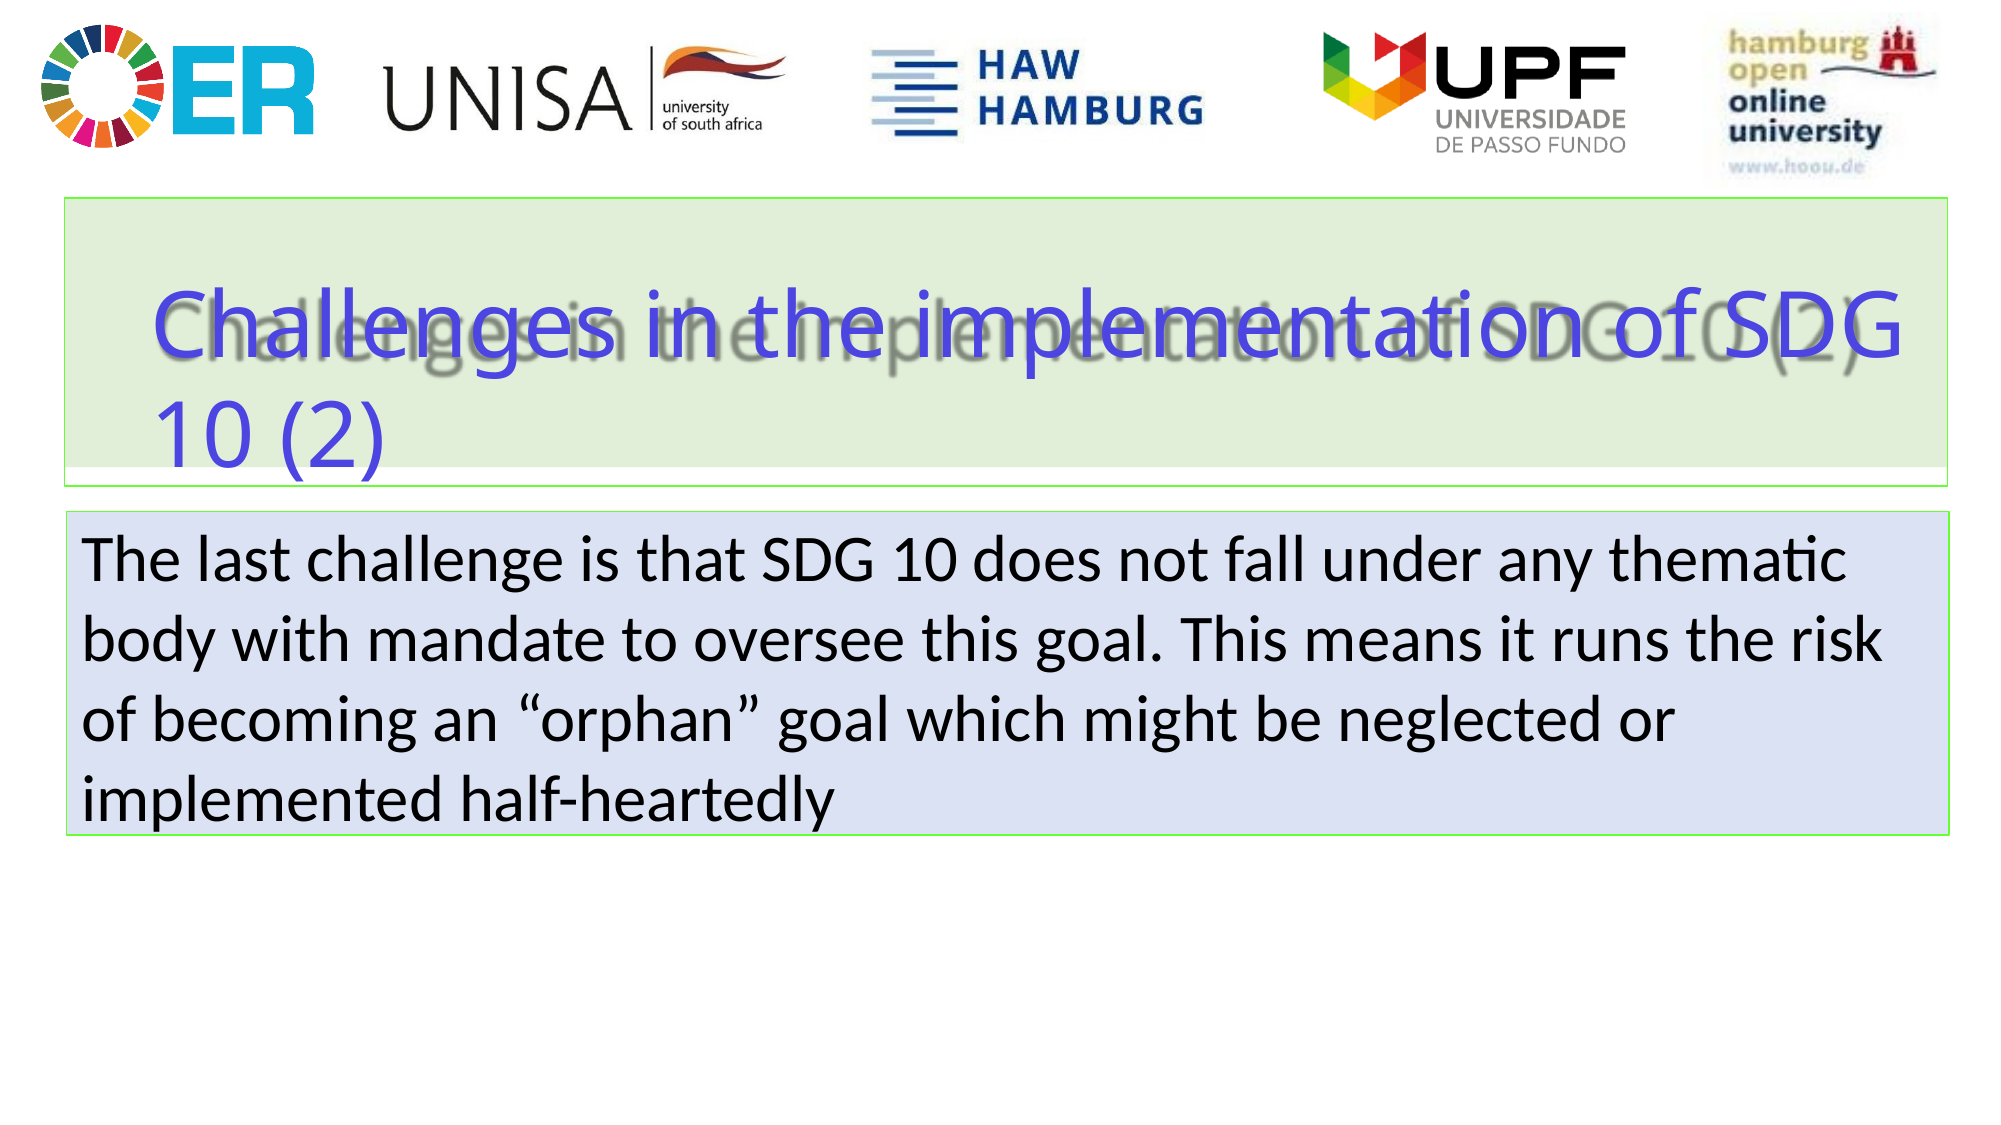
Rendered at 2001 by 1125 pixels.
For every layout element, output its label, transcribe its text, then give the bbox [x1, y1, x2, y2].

text_box The last challenge is that SDG 10 does not fall under any thematic body with mandate to oversee this goal. This means it runs the risk of becoming an “orphan” goal which might be neglected or implemented half-heartedly [66, 511, 1950, 835]
picture [1322, 30, 1626, 153]
picture [377, 39, 793, 137]
picture [862, 38, 1206, 144]
title Challenges in the implementation of SDG 10 (2) [64, 477, 1948, 487]
picture [41, 24, 315, 149]
picture [1702, 11, 1941, 188]
picture [262, 64, 294, 88]
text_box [64, 197, 1948, 468]
